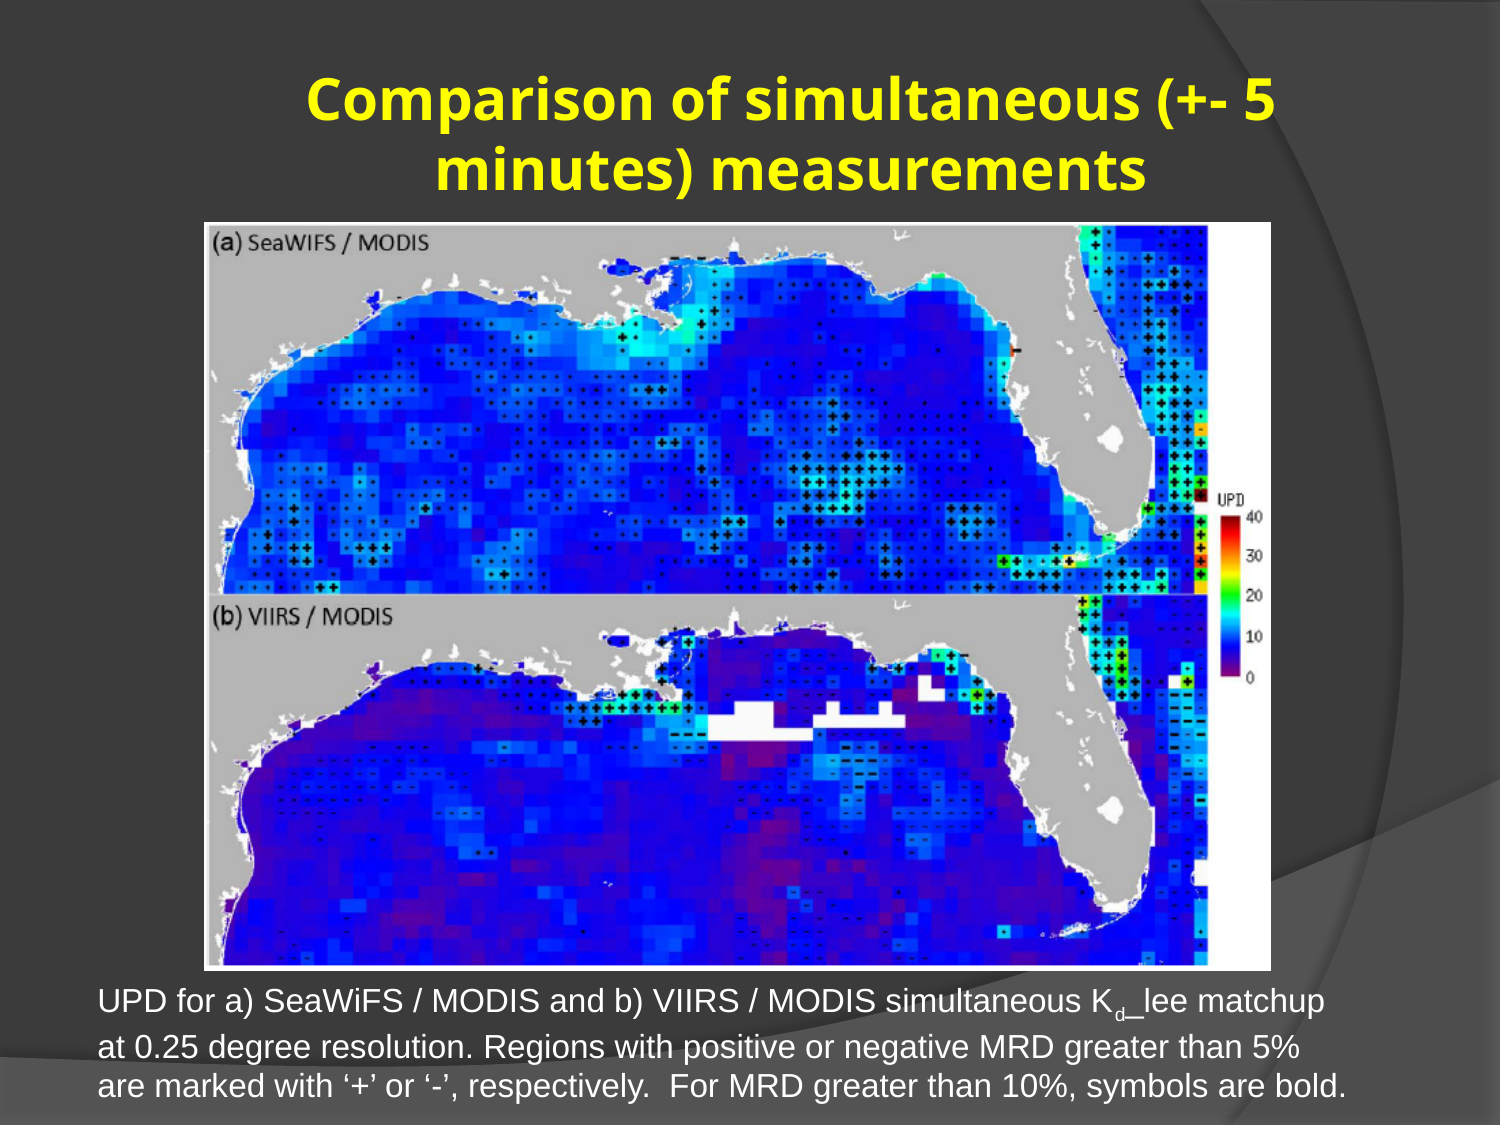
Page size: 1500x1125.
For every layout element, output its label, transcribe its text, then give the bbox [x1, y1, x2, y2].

text_box Comparison of simultaneous (+- 5 minutes) measurements [210, 54, 1372, 210]
text_box UPD for a) SeaWiFS / MODIS and b) VIIRS / MODIS simultaneous Kd_lee matchup at 0.25 degree resolution. Regions with positive or negative MRD greater than 5% are marked with ‘+’ or ‘-’, respectively. For MRD greater than 10%, symbols are bold. [82, 971, 1365, 1112]
picture [203, 222, 1271, 971]
